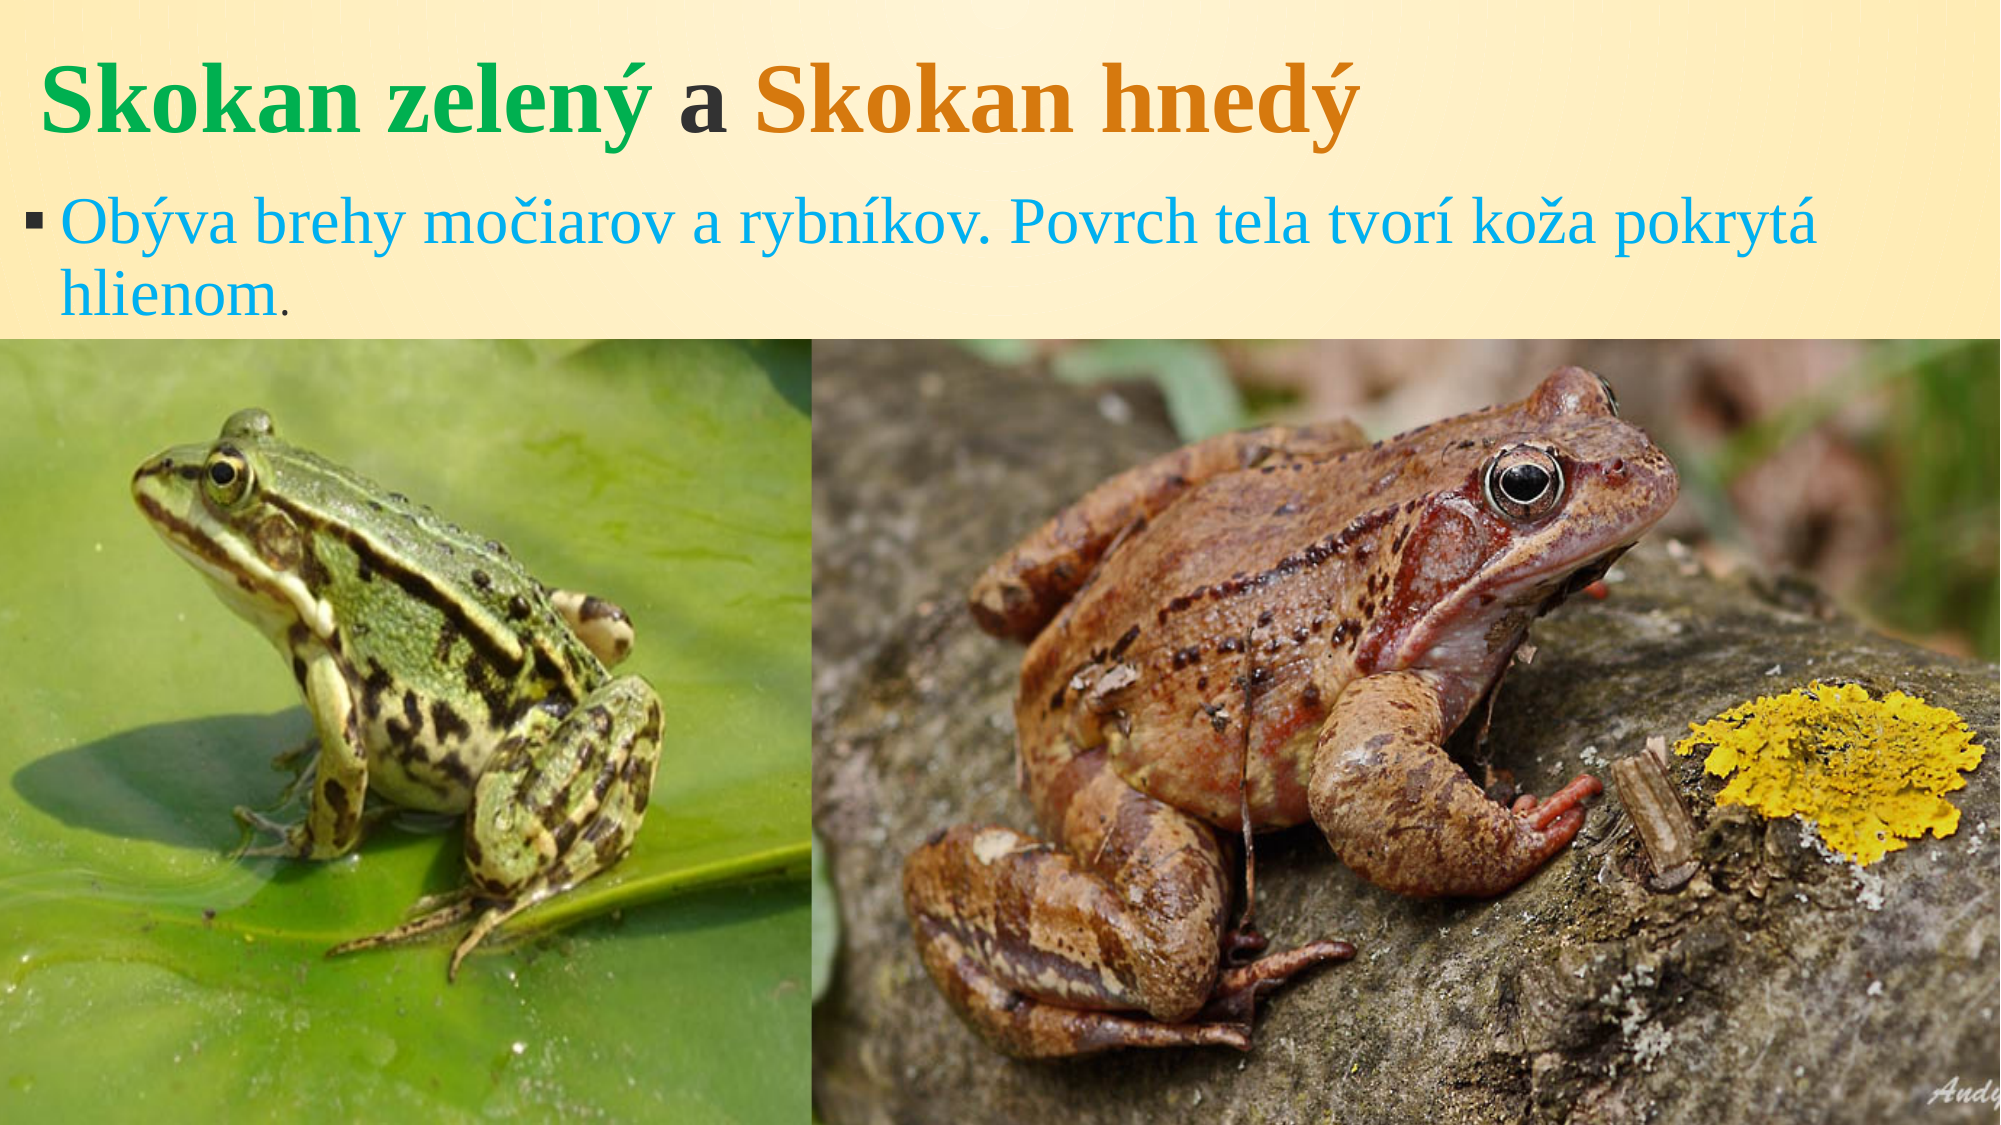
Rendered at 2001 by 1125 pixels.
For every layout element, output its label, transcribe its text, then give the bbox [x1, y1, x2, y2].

title Skokan zelený a Skokan hnedý [24, 0, 1585, 162]
list Obýva brehy močiarov a rybníkov. Povrch tela tvorí koža pokrytá hlienom. [0, 178, 2000, 339]
picture [0, 339, 2000, 1125]
